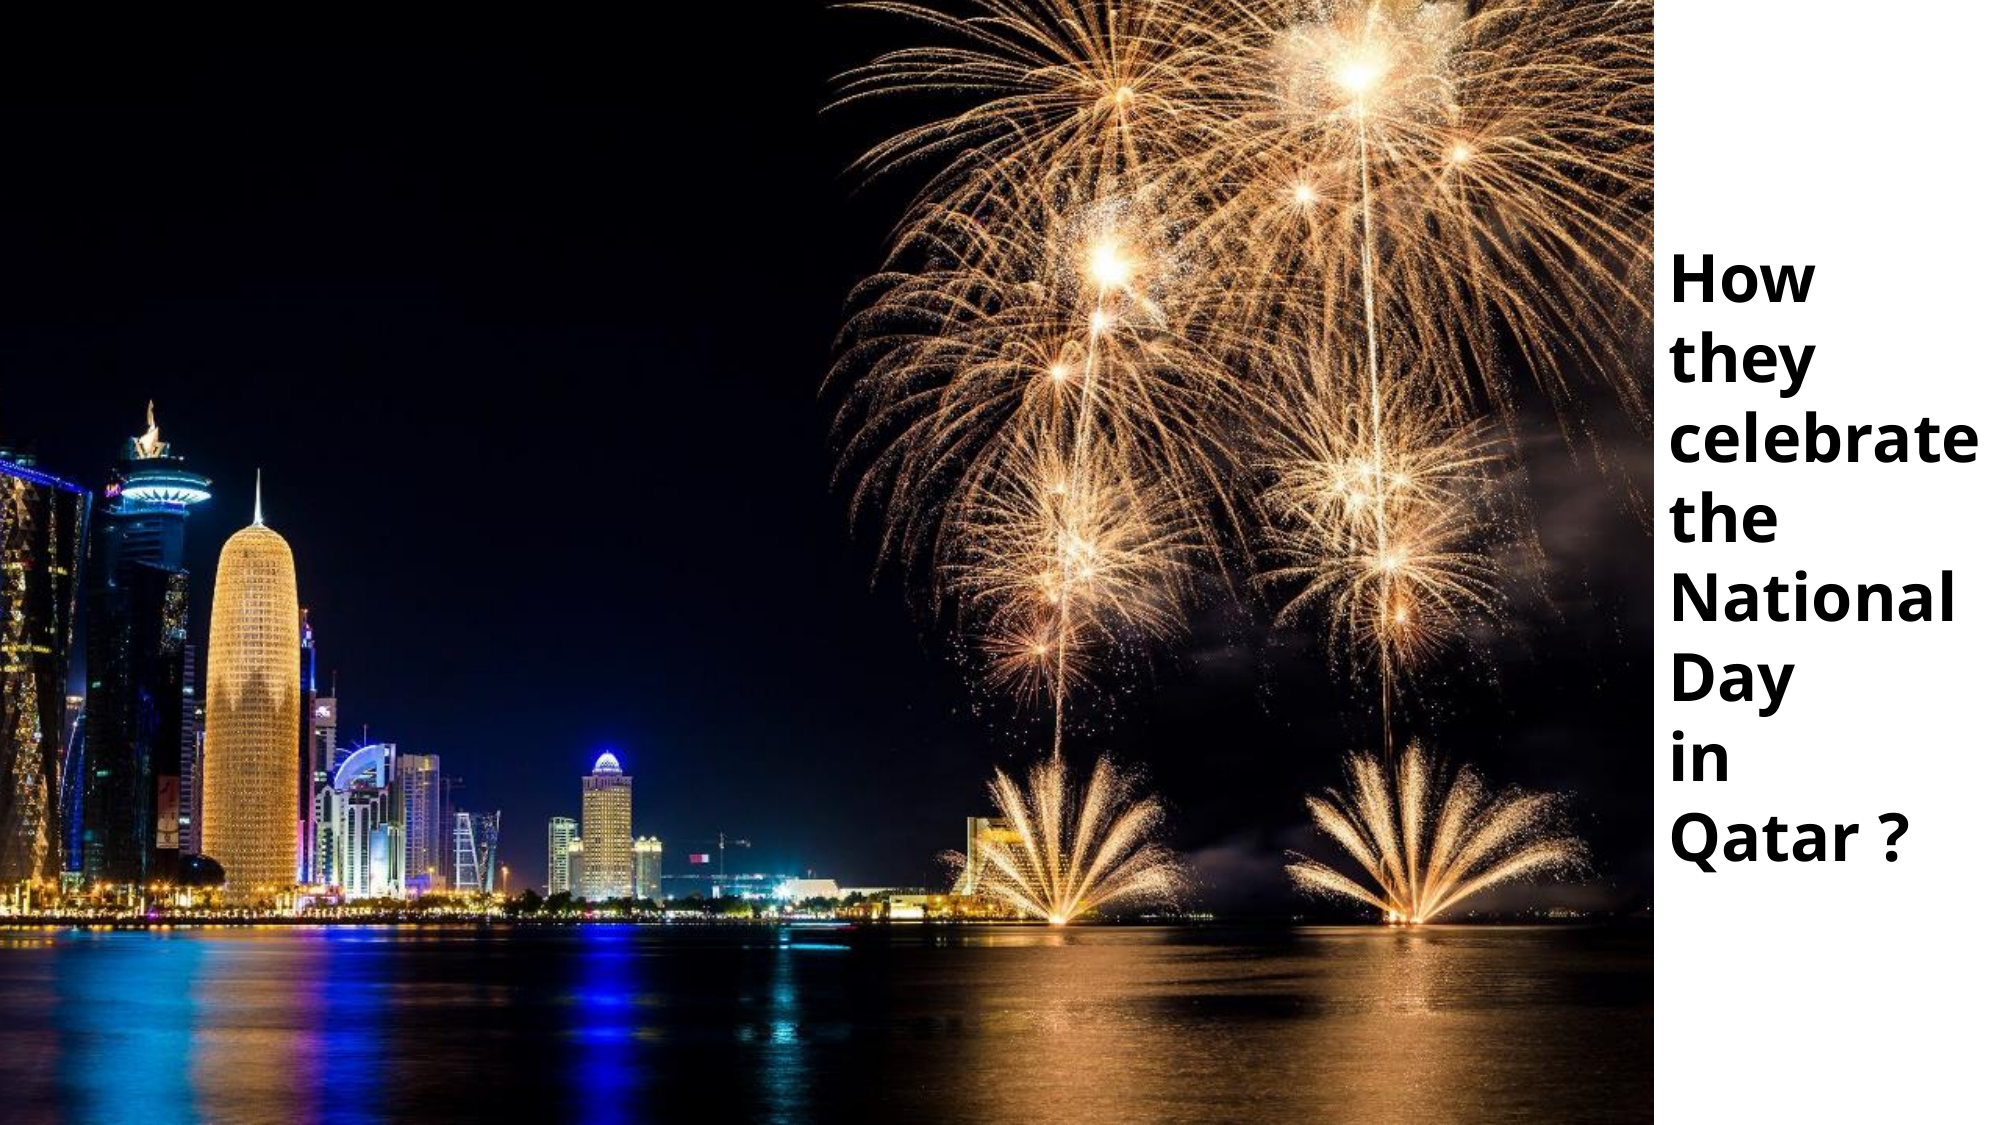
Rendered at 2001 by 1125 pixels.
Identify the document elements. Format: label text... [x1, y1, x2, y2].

text_box How they celebrate the National Day in Qatar ? [1654, 228, 2000, 897]
picture [0, 0, 1654, 1125]
